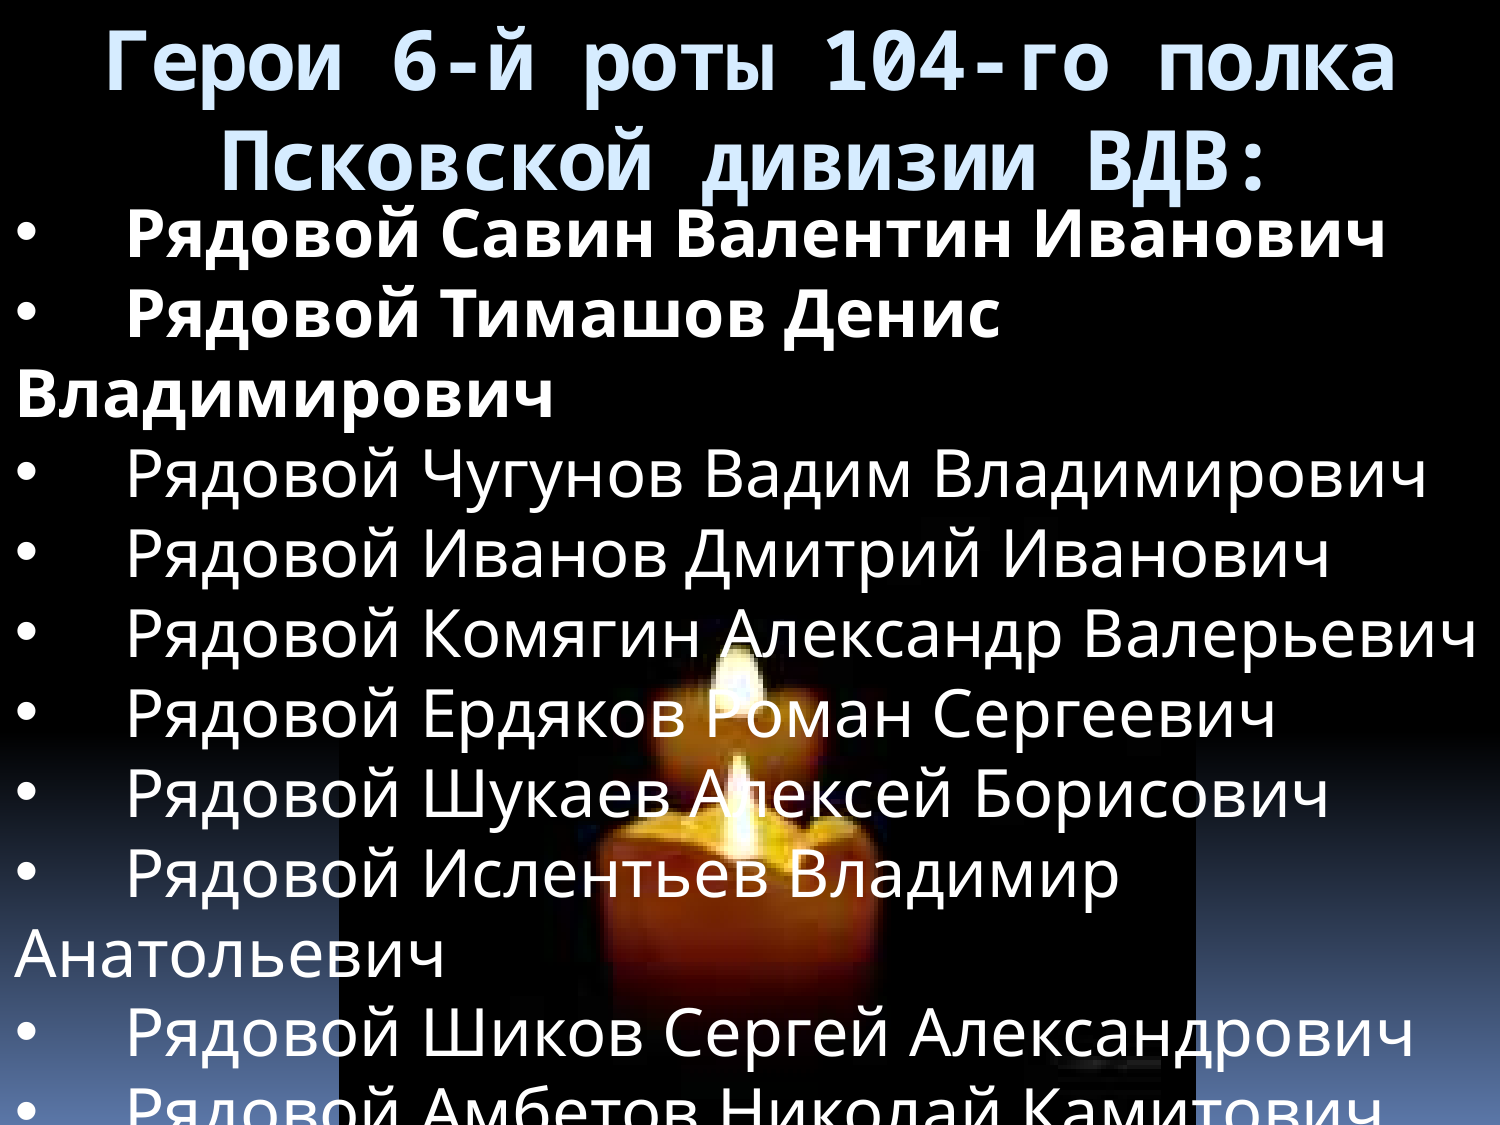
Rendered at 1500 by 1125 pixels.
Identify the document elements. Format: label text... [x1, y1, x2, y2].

title Герои 6-й роты 104-го полка Псковской дивизии ВДВ: [0, 0, 1500, 200]
picture [339, 482, 1196, 1125]
text_box Рядовой Савин Валентин Иванович Рядовой Тимашов Денис Владимирович Рядовой Чугунов Вадим Владимирович Рядовой Иванов Дмитрий Иванович Рядовой Комягин Александр Валерьевич Рядовой Ердяков Роман Сергеевич Рядовой Шукаев Алексей Борисович Рядовой Ислентьев Владимир Анатольевич Рядовой Шиков Сергей Александрович Рядовой Амбетов Николай Камитович Рядовой Некрасов Алексей Анатольевич [0, 200, 1500, 1125]
